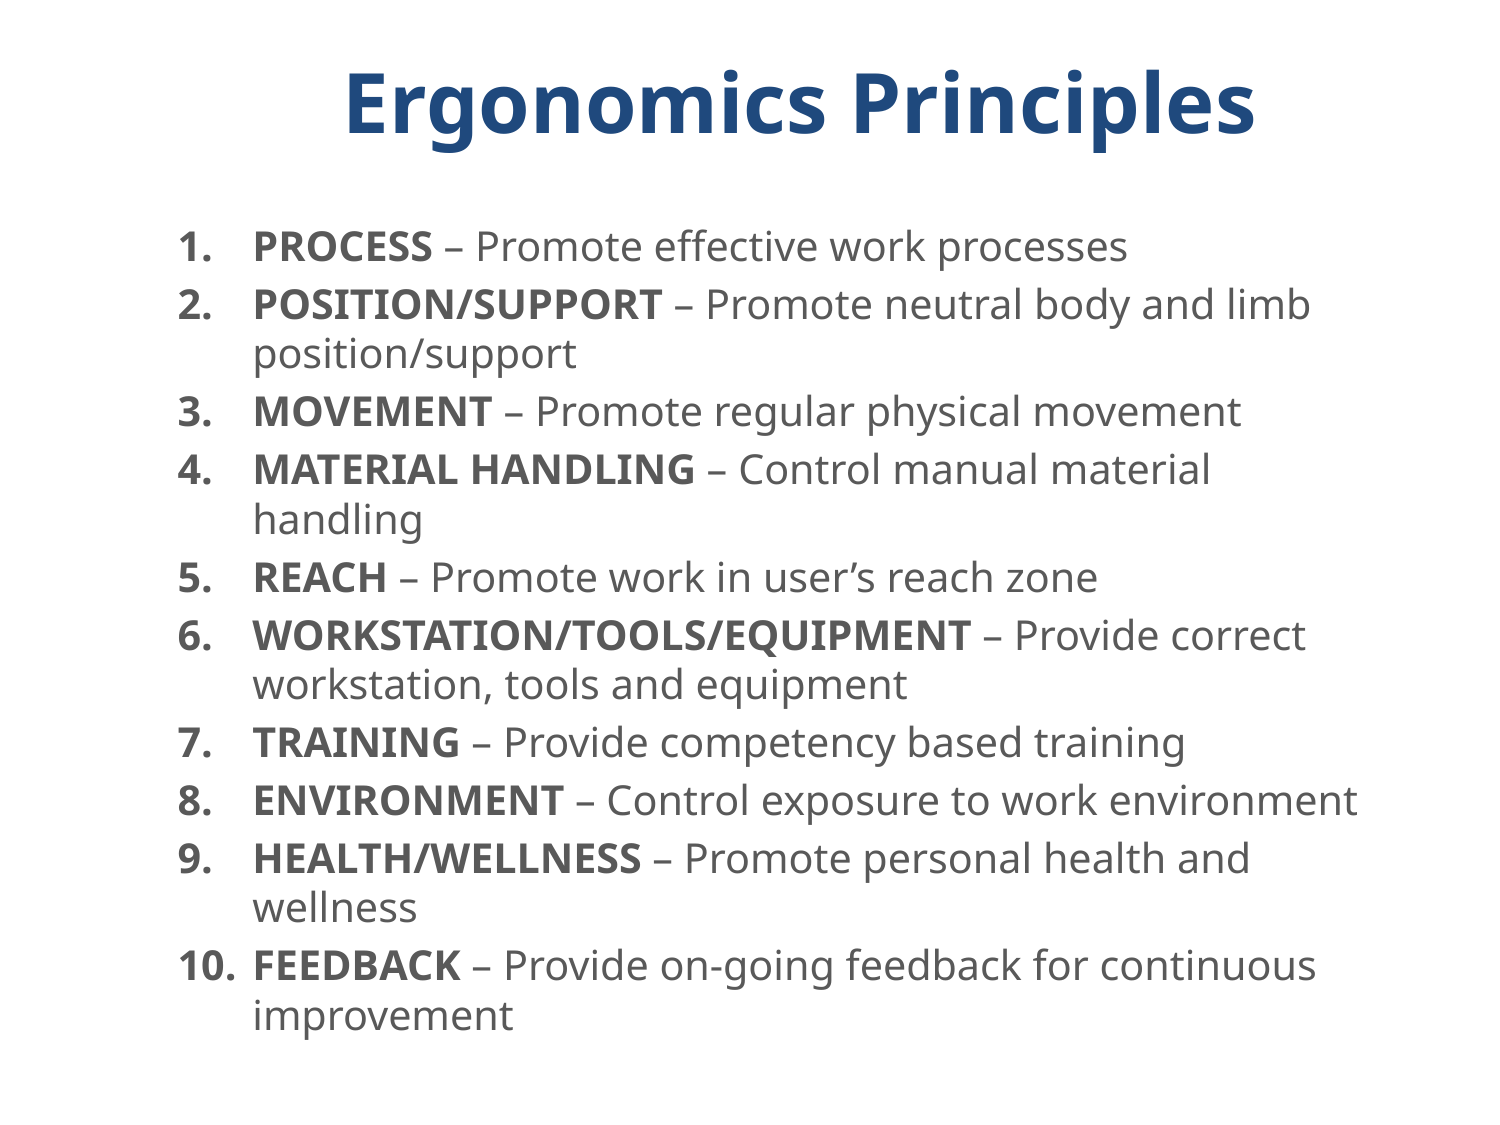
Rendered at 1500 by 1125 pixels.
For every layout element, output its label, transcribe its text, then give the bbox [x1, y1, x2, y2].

title Ergonomics Principles [162, 37, 1438, 163]
list PROCESS – Promote effective work processes POSITION/SUPPORT – Promote neutral body and limb position/support MOVEMENT – Promote regular physical movement MATERIAL HANDLING – Control manual material handling REACH – Promote work in user’s reach zone WORKSTATION/TOOLS/EQUIPMENT – Provide correct workstation, tools and equipment TRAINING – Provide competency based training ENVIRONMENT – Control exposure to work environment HEALTH/WELLNESS – Promote personal health and wellness FEEDBACK – Provide on-going feedback for continuous improvement [162, 212, 1388, 1063]
